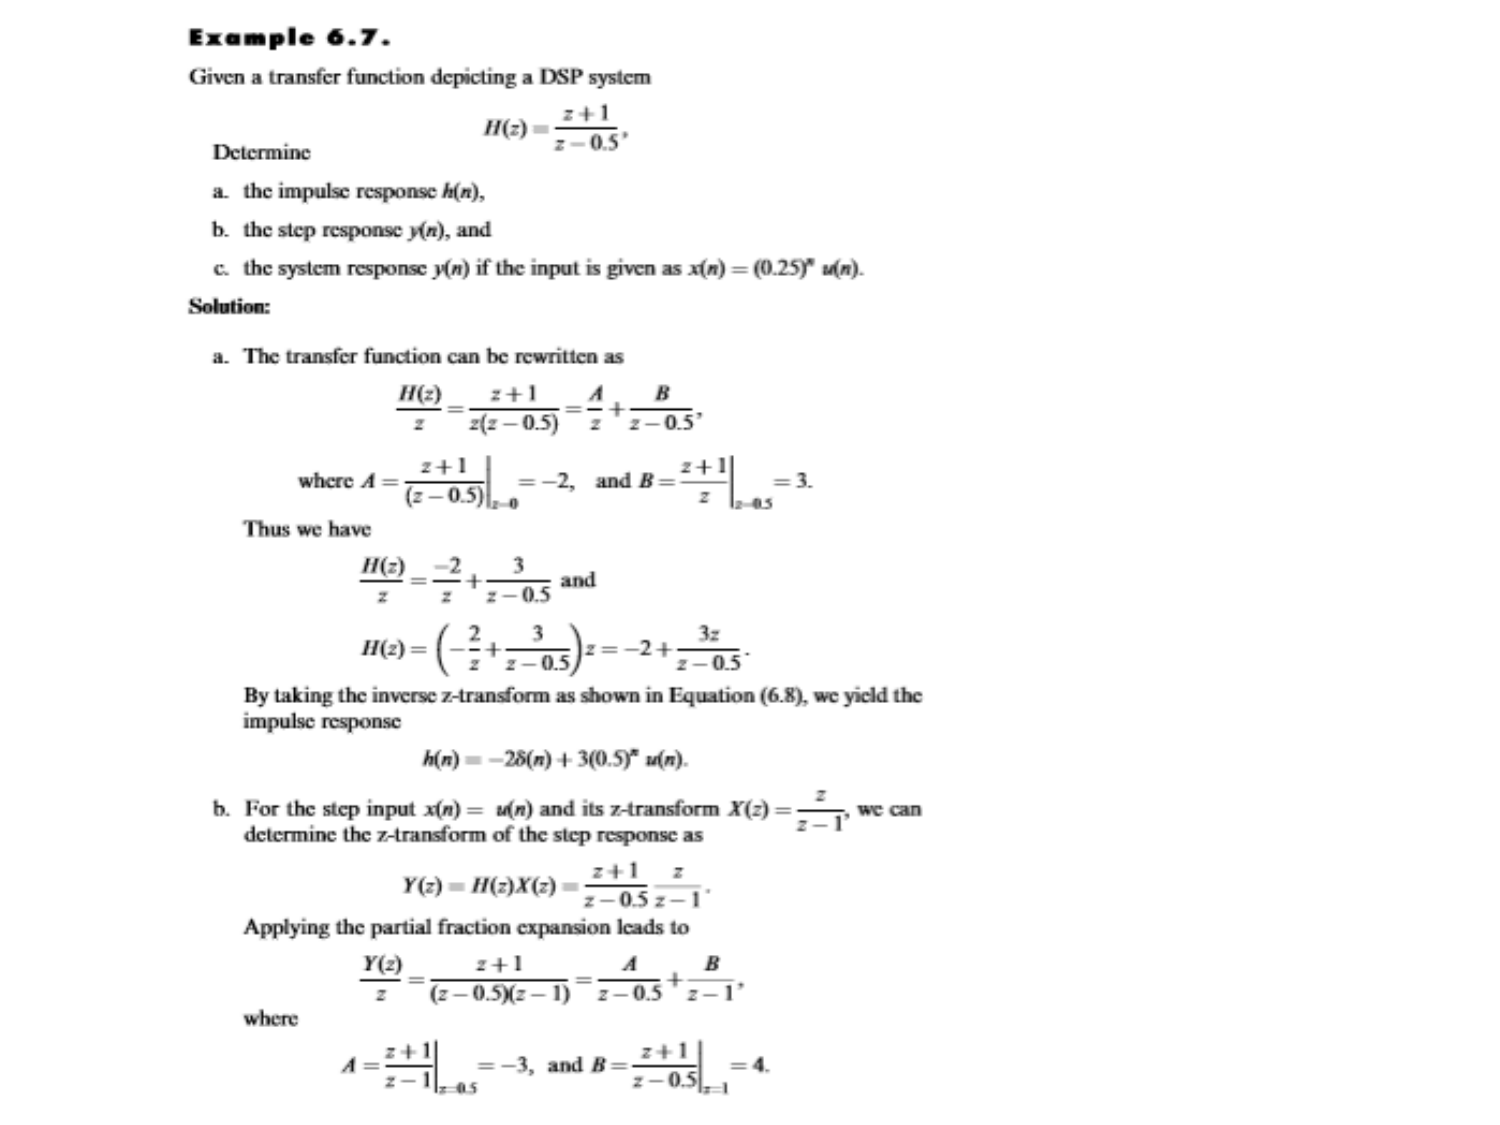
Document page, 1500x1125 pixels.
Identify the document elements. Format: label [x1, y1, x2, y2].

picture [88, 0, 1058, 1125]
